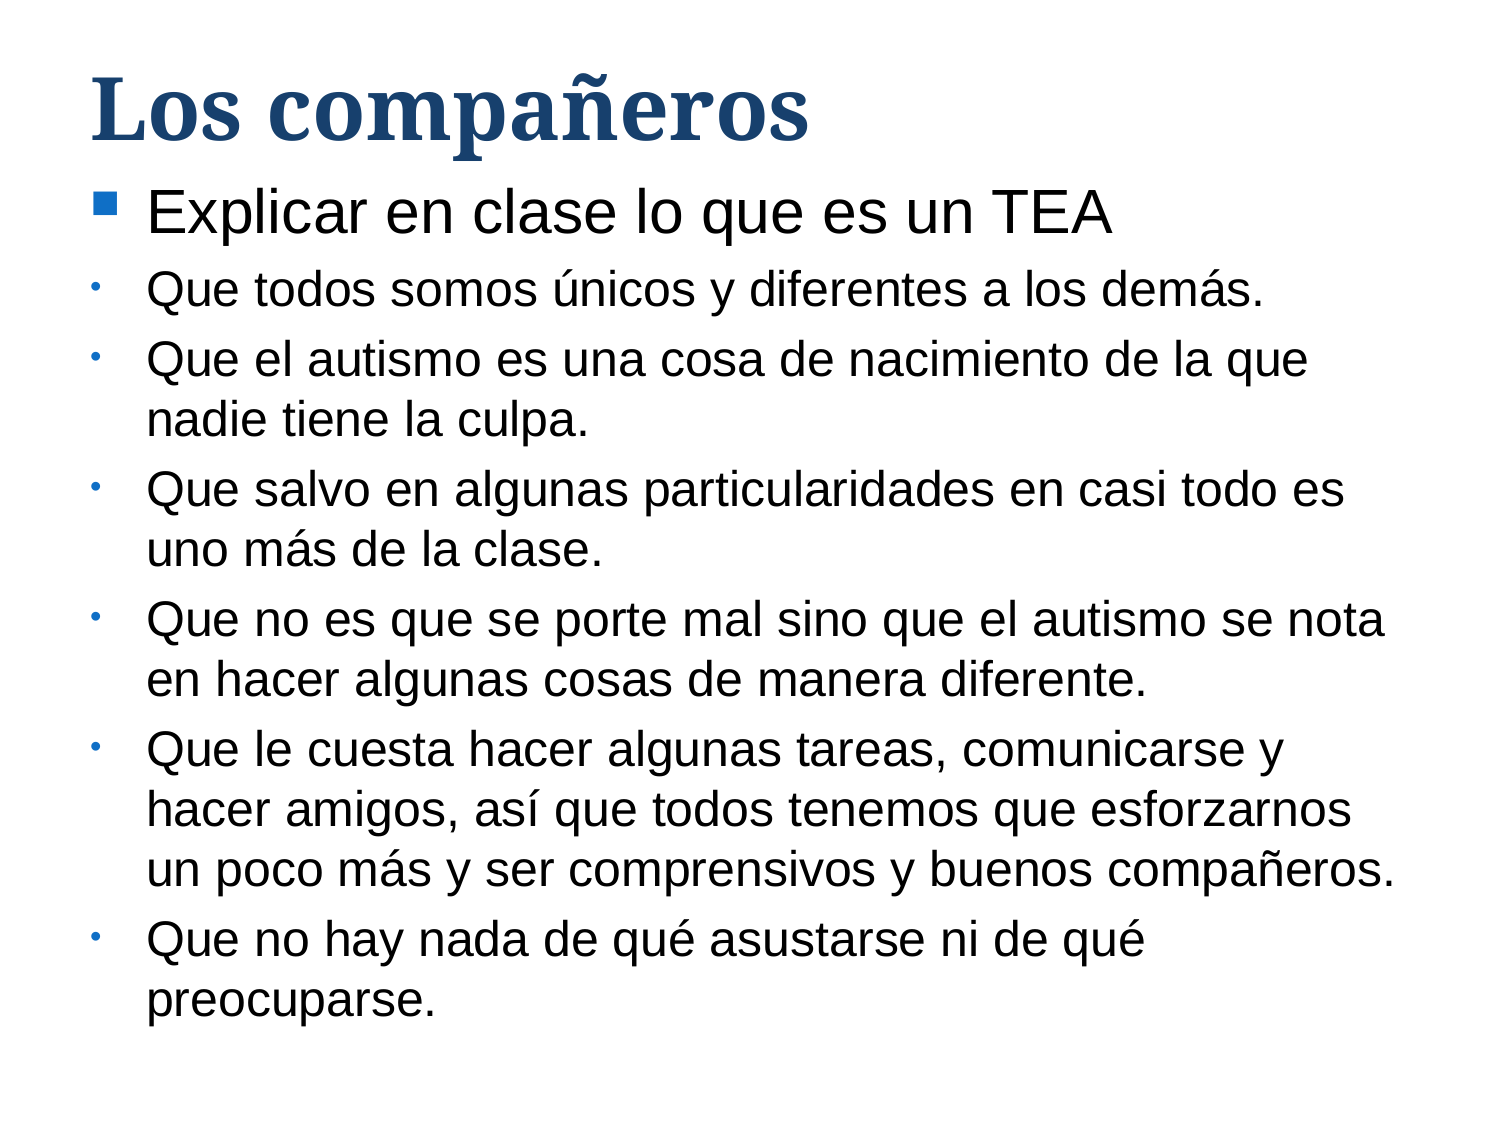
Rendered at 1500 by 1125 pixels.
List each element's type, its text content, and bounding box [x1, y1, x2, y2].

list Explicar en clase lo que es un TEA Que todos somos únicos y diferentes a los demás. Que el autismo es una cosa de nacimiento de la que nadie tiene la culpa. Que salvo en algunas particularidades en casi todo es uno más de la clase. Que no es que se porte mal sino que el autismo se nota en hacer algunas cosas de manera diferente. Que le cuesta hacer algunas tareas, comunicarse y hacer amigos, así que todos tenemos que esforzarnos un poco más y ser comprensivos y buenos compañeros. Que no hay nada de qué asustarse ni de qué preocuparse. [74, 163, 1426, 1079]
title Los compañeros [74, 45, 1426, 163]
